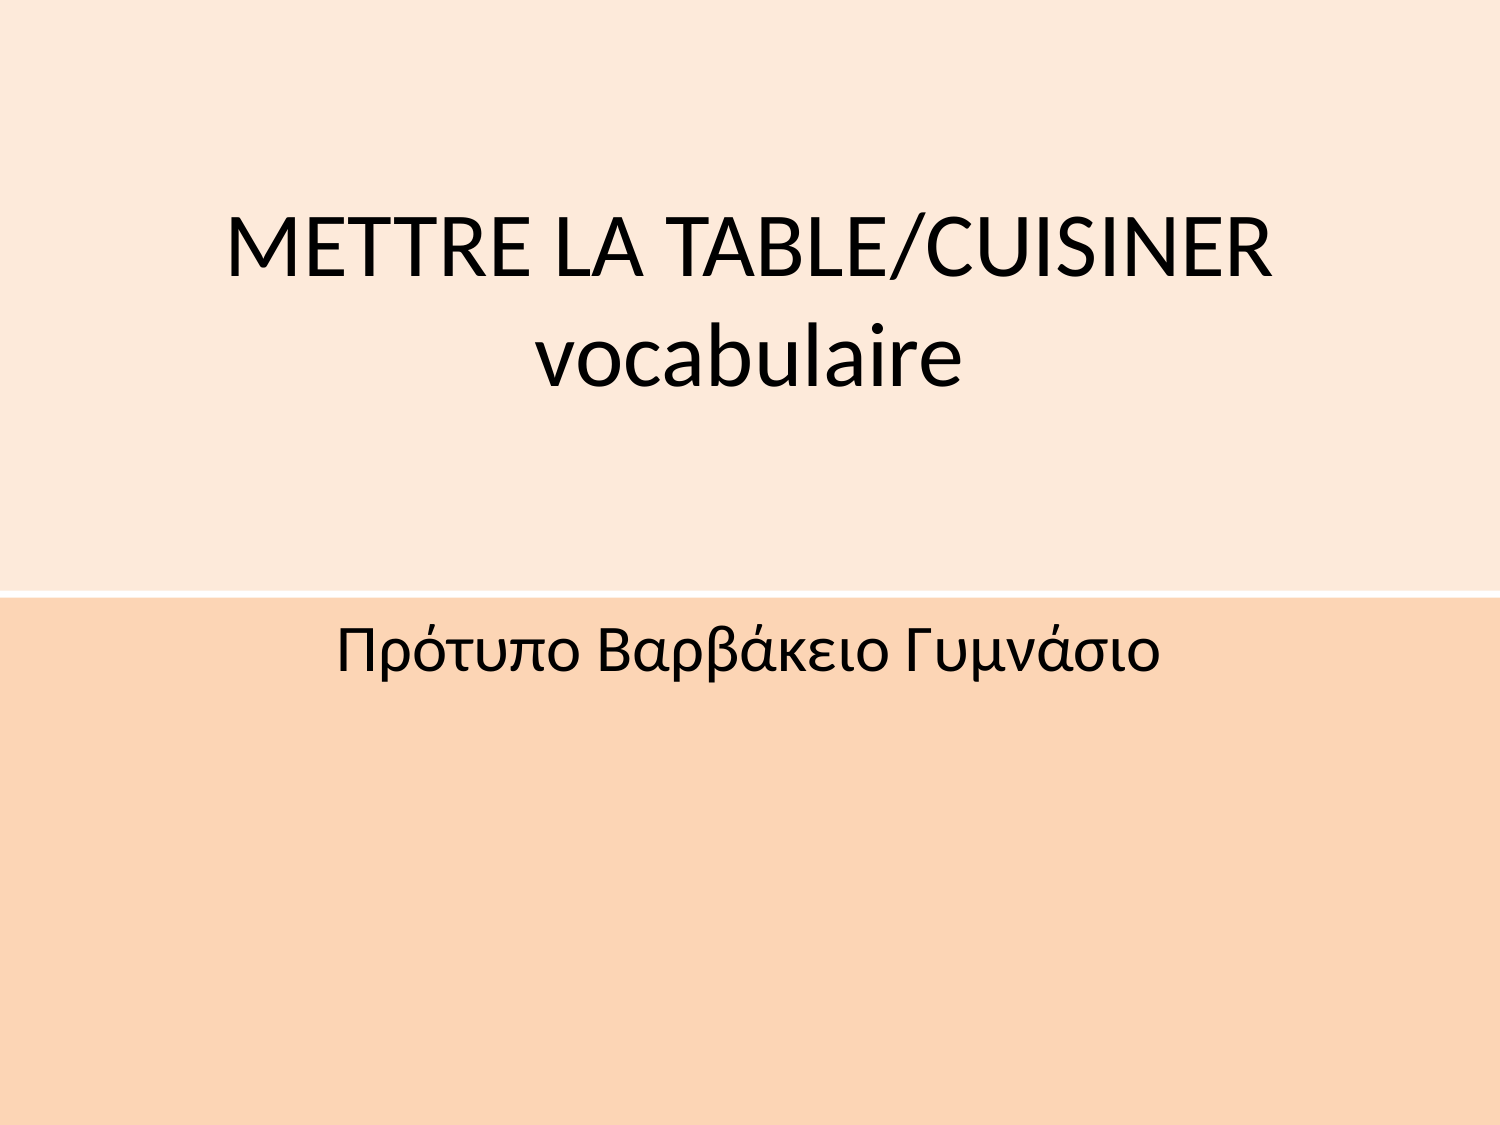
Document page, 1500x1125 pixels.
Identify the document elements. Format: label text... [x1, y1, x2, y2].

title METTRE LA TABLE/CUISINER vocabulaire [0, 0, 1500, 591]
subtitle Πρότυπο Βαρβάκειο Γυμνάσιο [0, 597, 1500, 1125]
